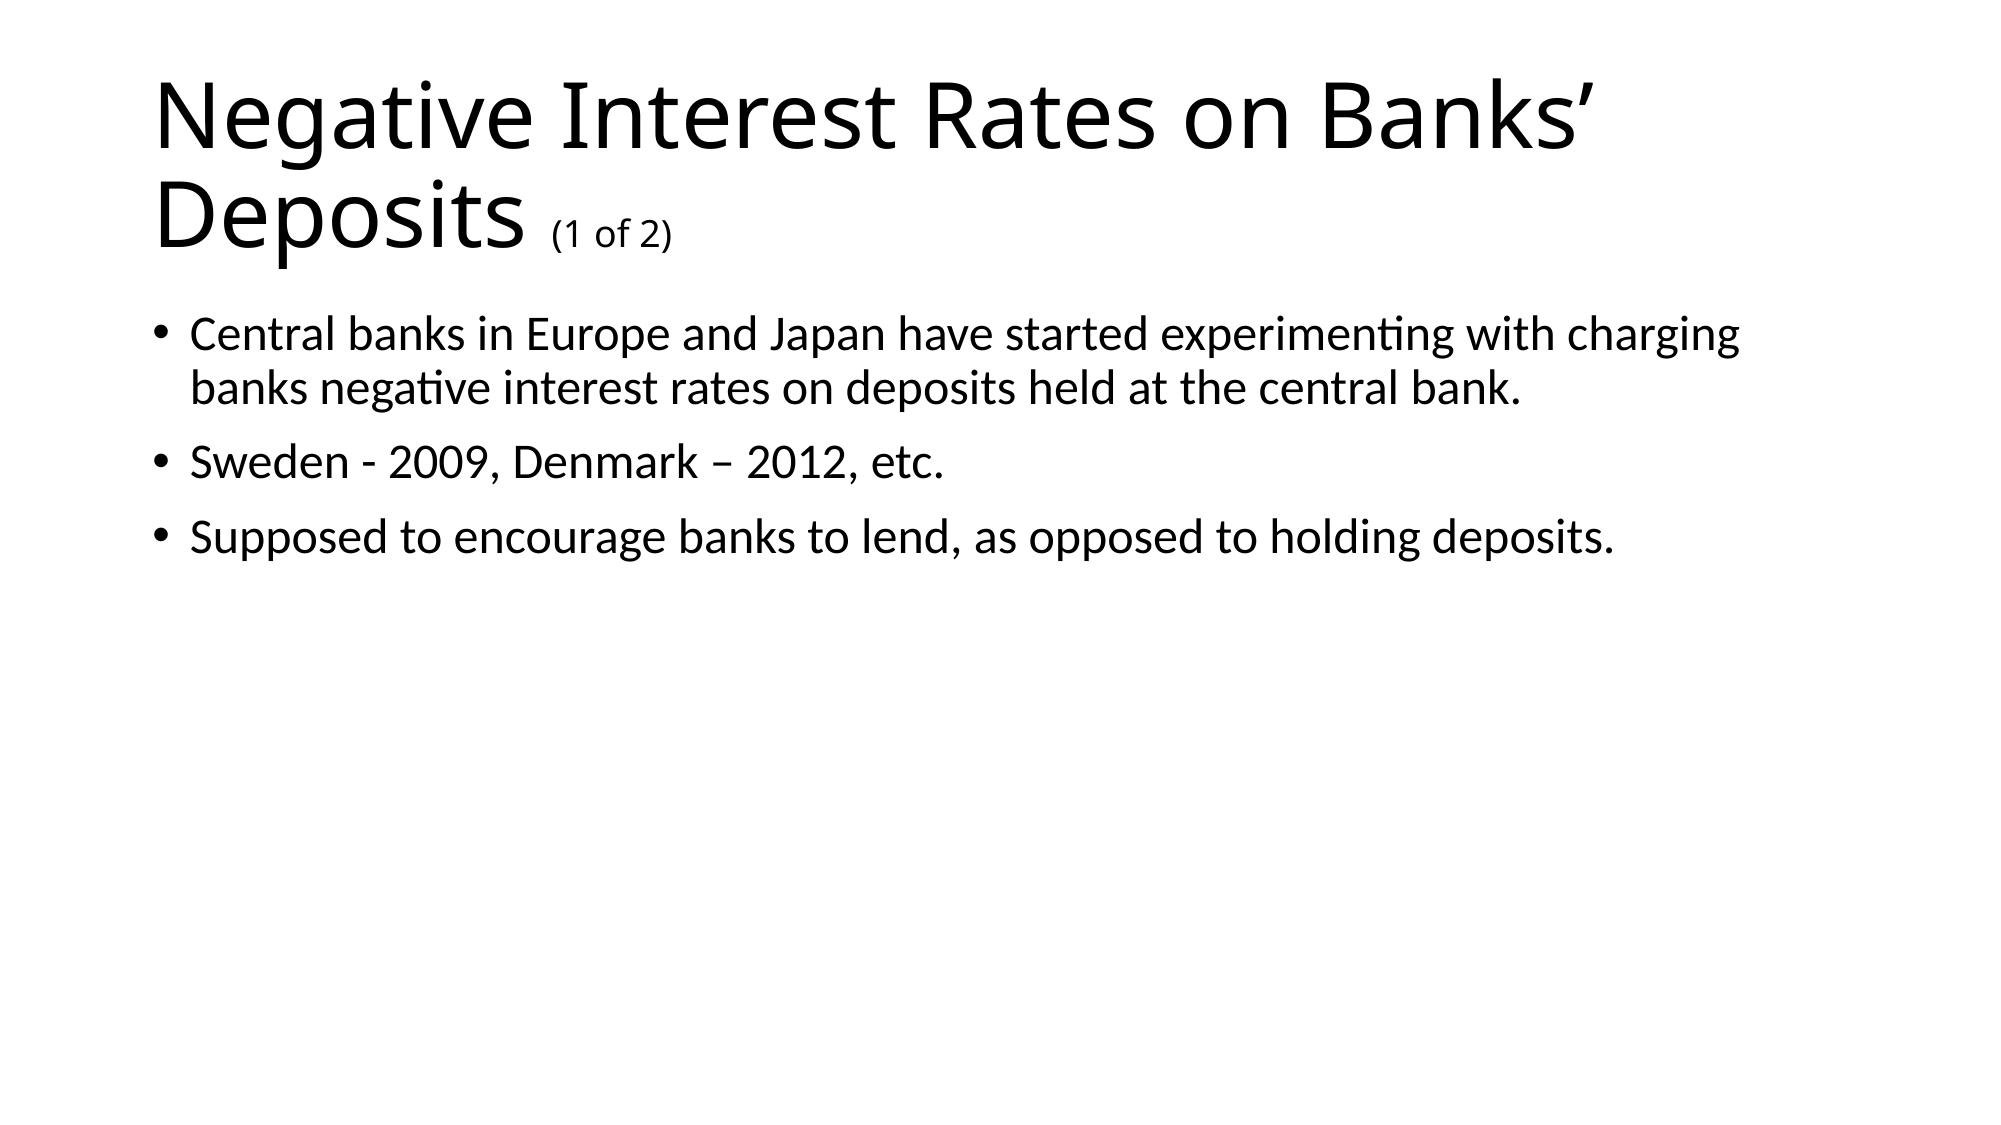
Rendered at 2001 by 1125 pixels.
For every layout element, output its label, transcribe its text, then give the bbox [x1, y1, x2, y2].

list Central banks in Europe and Japan have started experimenting with charging banks negative interest rates on deposits held at the central bank. Sweden - 2009, Denmark – 2012, etc. Supposed to encourage banks to lend, as opposed to holding deposits. [137, 299, 1863, 1014]
title Negative Interest Rates on Banks’ Deposits (1 of 2) [137, 59, 1863, 278]
